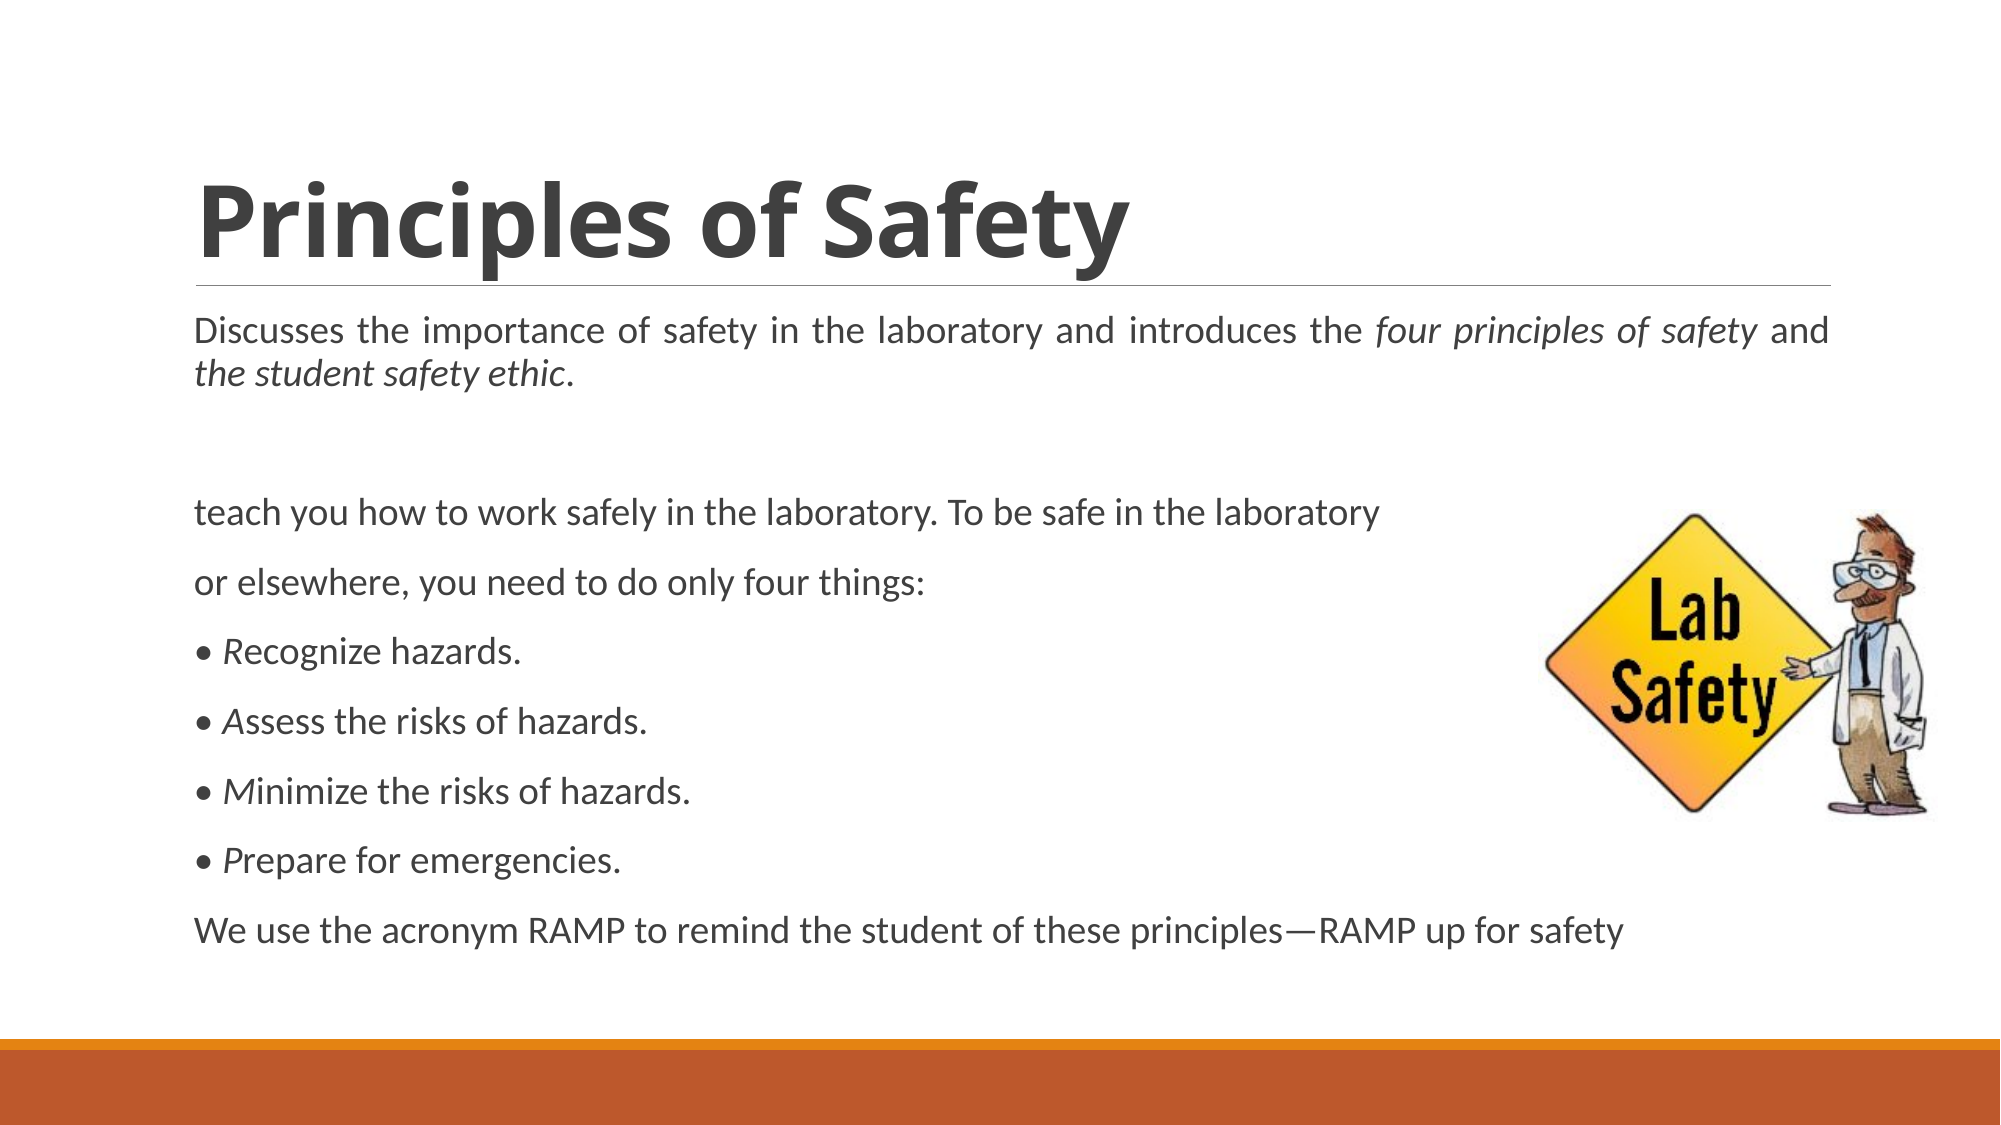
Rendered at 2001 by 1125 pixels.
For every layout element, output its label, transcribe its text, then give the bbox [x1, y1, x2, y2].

picture [1537, 508, 1939, 823]
title Principles of Safety [180, 47, 1830, 285]
list Discusses the importance of safety in the laboratory and introduces the four principles of safety and the student safety ethic. teach you how to work safely in the laboratory. To be safe in the laboratory or elsewhere, you need to do only four things: • Recognize hazards. • Assess the risks of hazards. • Minimize the risks of hazards. • Prepare for emergencies. We use the acronym RAMP to remind the student of these principles—RAMP up for safety [180, 302, 1830, 963]
